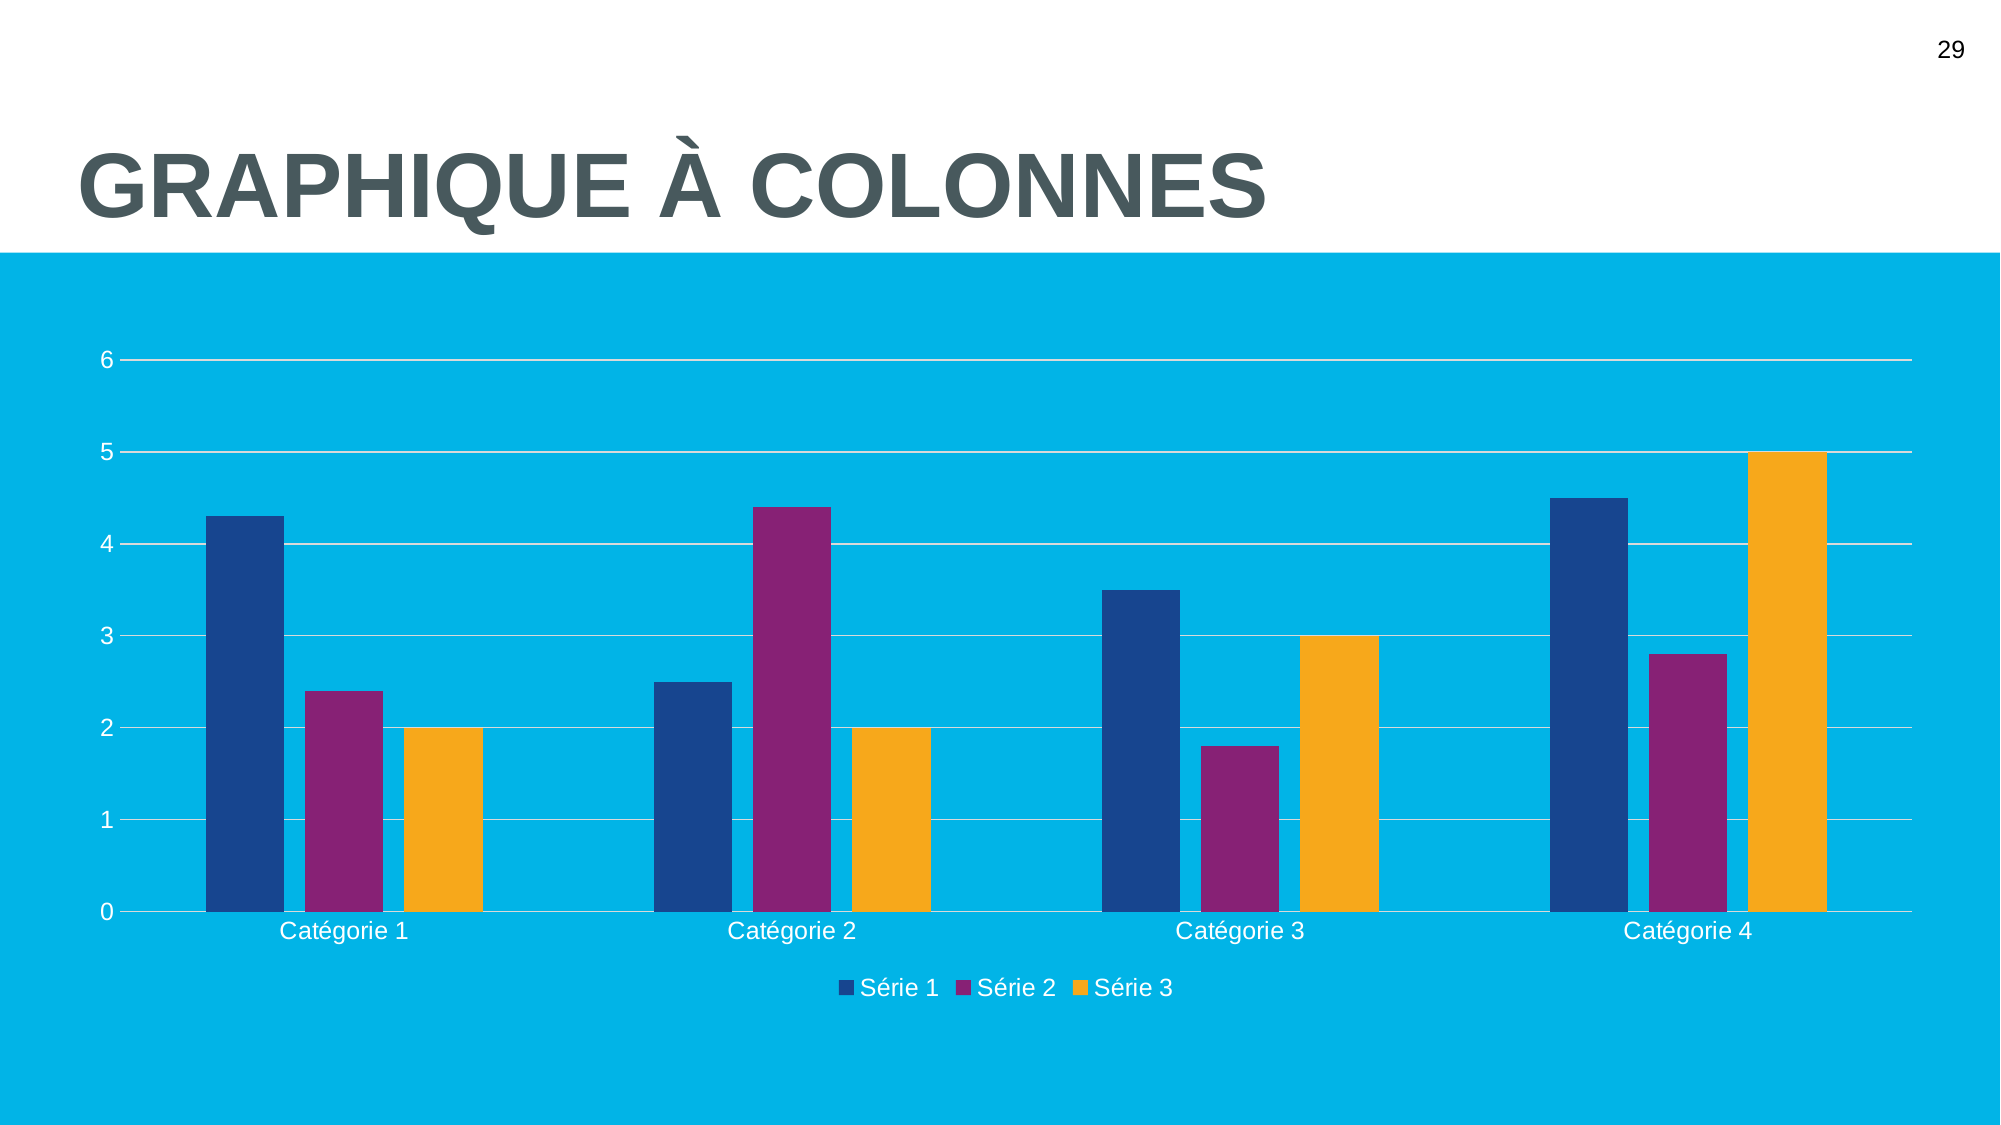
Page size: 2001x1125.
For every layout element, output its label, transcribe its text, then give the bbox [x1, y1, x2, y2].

chart [62, 333, 1950, 1007]
title Graphique à colonnes [62, 0, 1950, 253]
